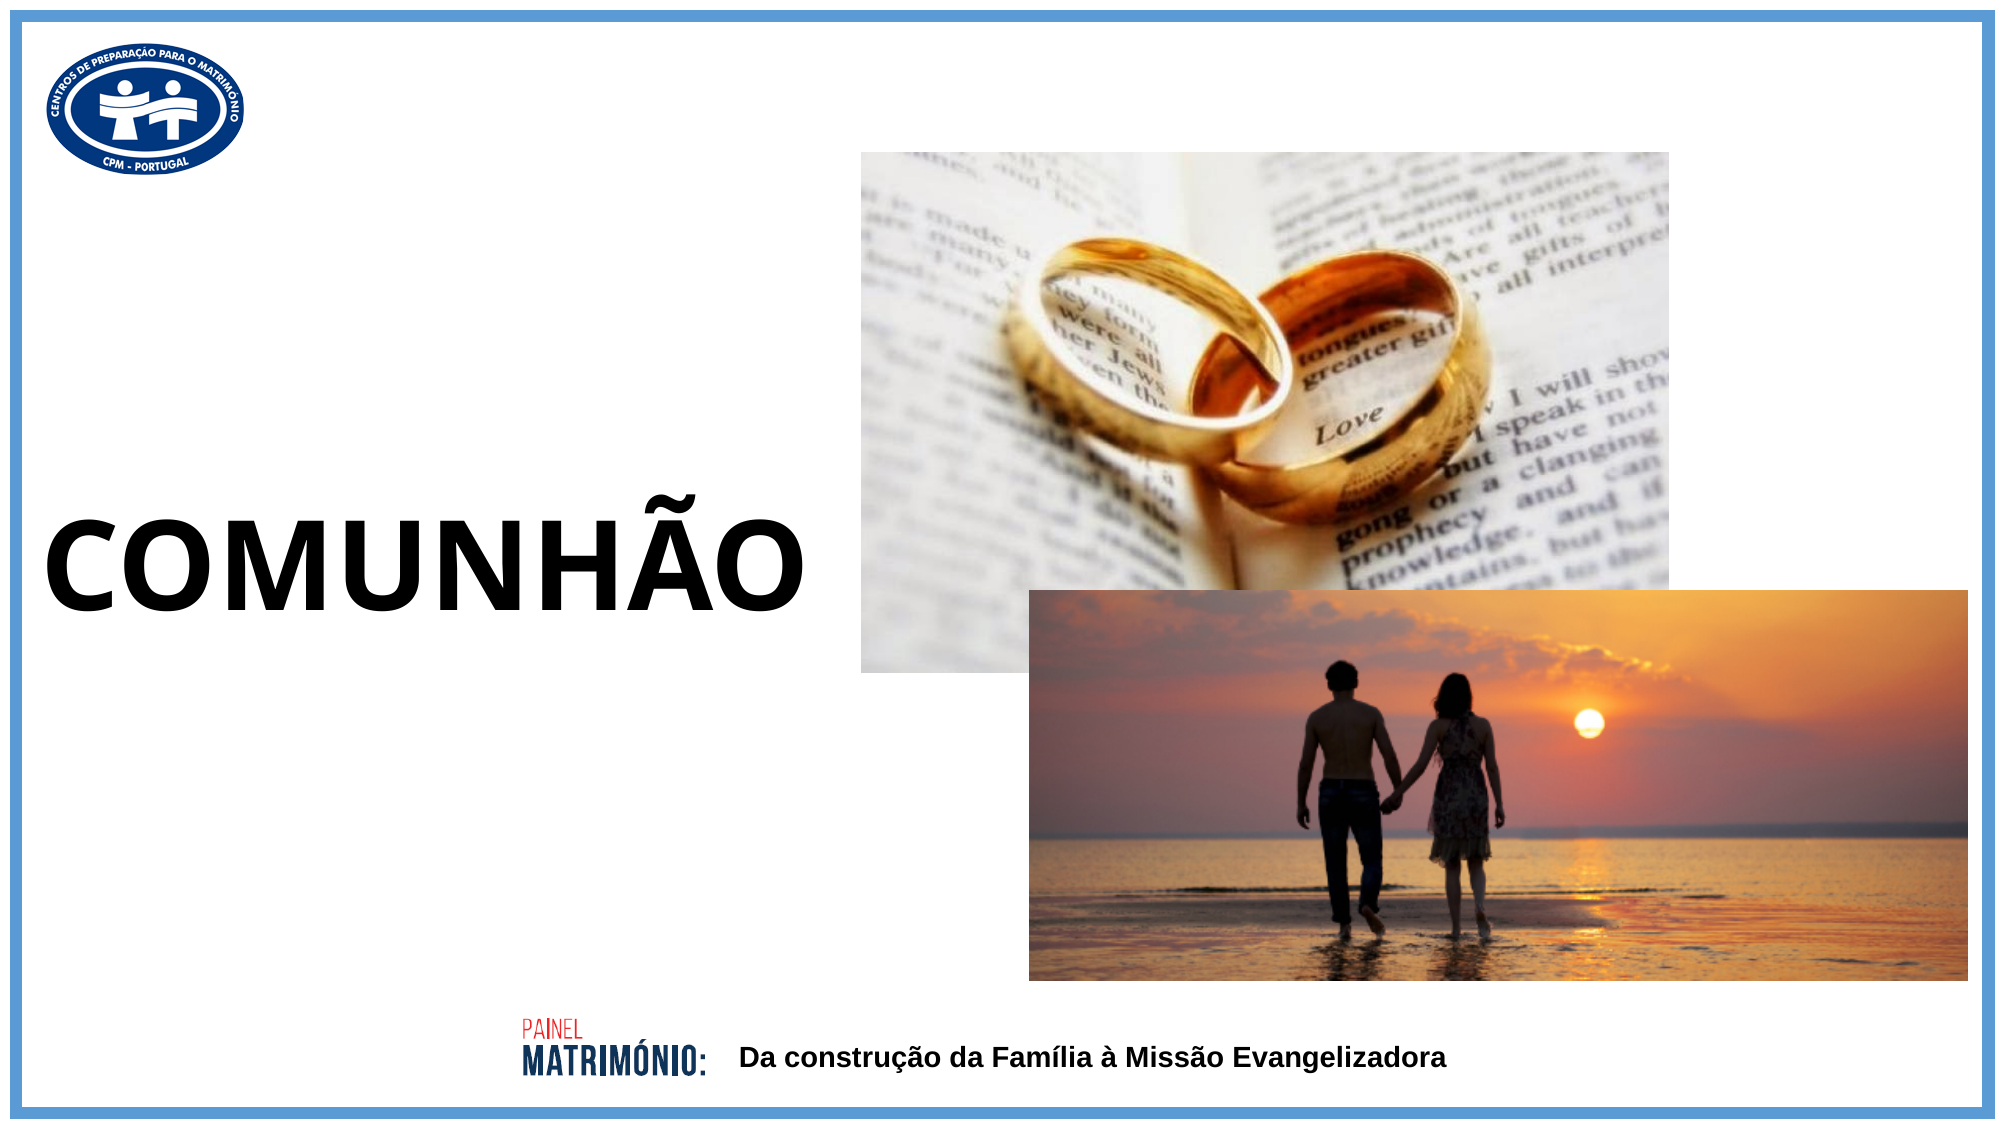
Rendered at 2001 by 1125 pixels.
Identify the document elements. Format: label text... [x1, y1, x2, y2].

picture [861, 152, 1968, 981]
picture [519, 1014, 723, 1080]
text_box COMUNHÃO [25, 477, 826, 643]
picture [46, 43, 244, 175]
